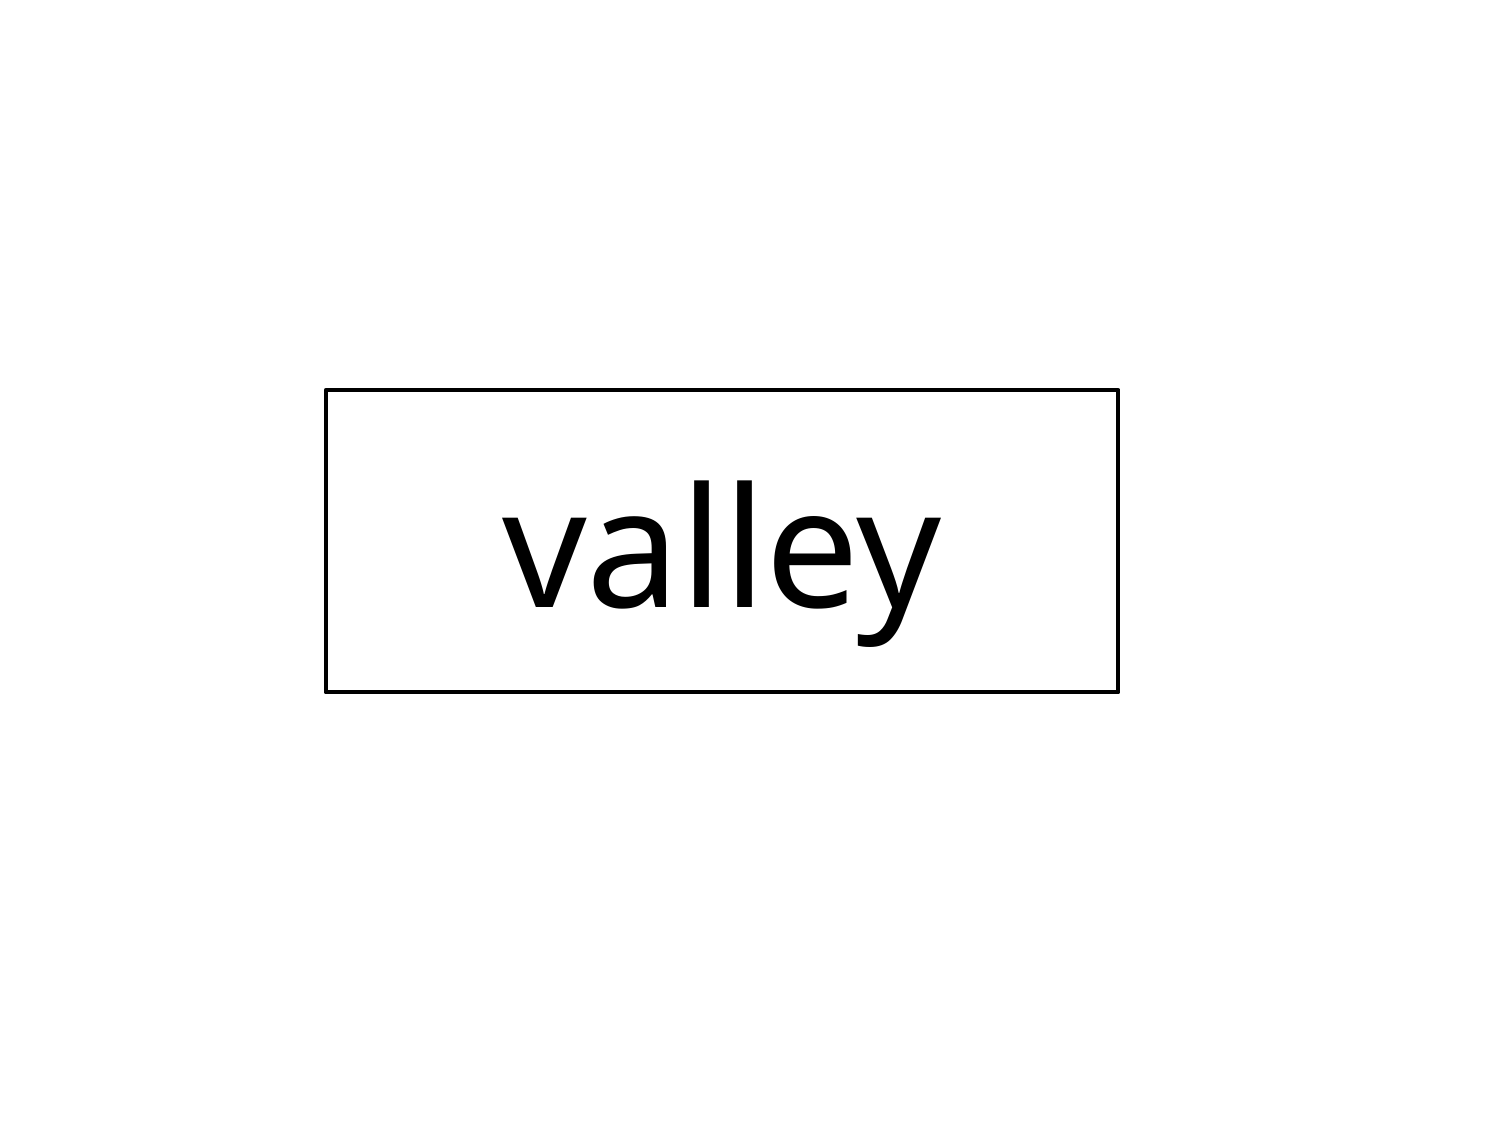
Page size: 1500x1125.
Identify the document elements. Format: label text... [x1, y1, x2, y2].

text_box valley [324, 388, 1120, 694]
